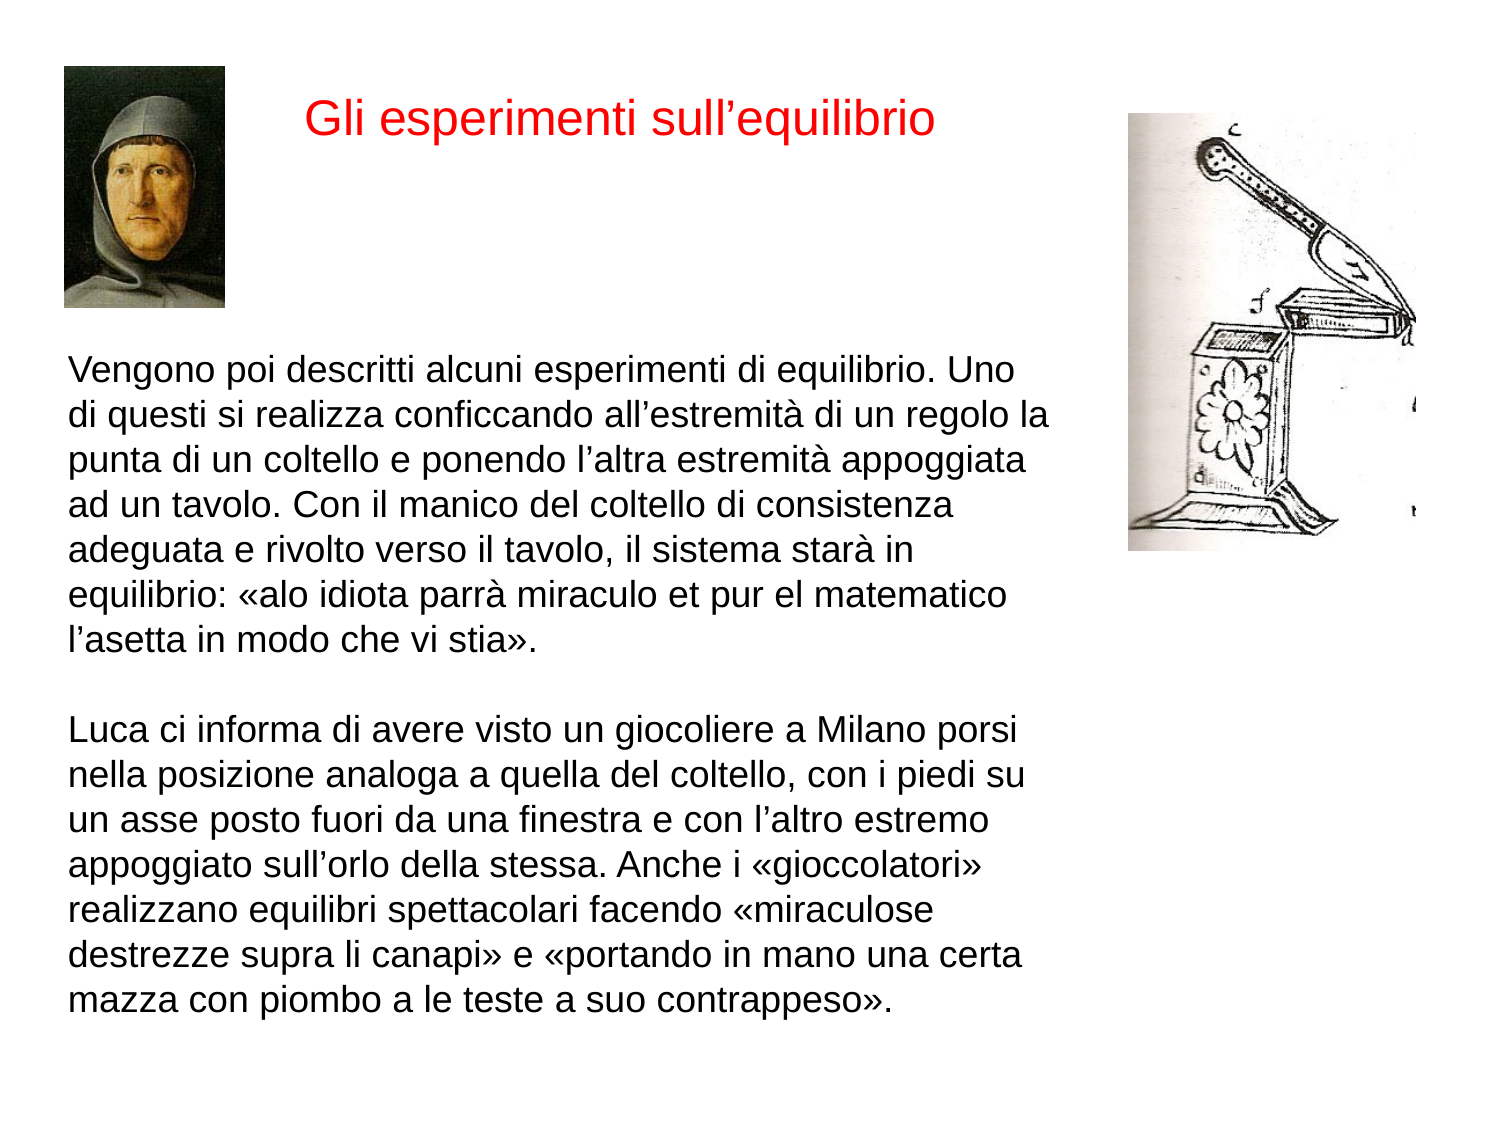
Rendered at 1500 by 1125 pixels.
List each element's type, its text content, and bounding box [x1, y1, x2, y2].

picture [64, 66, 225, 308]
text_box Gli esperimenti sull’equilibrio [289, 78, 1117, 153]
picture [1127, 113, 1417, 551]
text_box Vengono poi descritti alcuni esperimenti di equilibrio. Uno di questi si realizza conficcando all’estremità di un regolo la punta di un coltello e ponendo l’altra estremità appoggiata ad un tavolo. Con il manico del coltello di consistenza adeguata e rivolto verso il tavolo, il sistema starà in equilibrio: «alo idiota parrà miraculo et pur el matematico l’asetta in modo che vi stia». Luca ci informa di avere visto un giocoliere a Milano porsi nella posizione analoga a quella del coltello, con i piedi su un asse posto fuori da una finestra e con l’altro estremo appoggiato sull’orlo della stessa. Anche i «gioccolatori» realizzano equilibri spettacolari facendo «miraculose destrezze supra li canapi» e «portando in mano una certa mazza con piombo a le teste a suo contrappeso». [53, 337, 1069, 1118]
